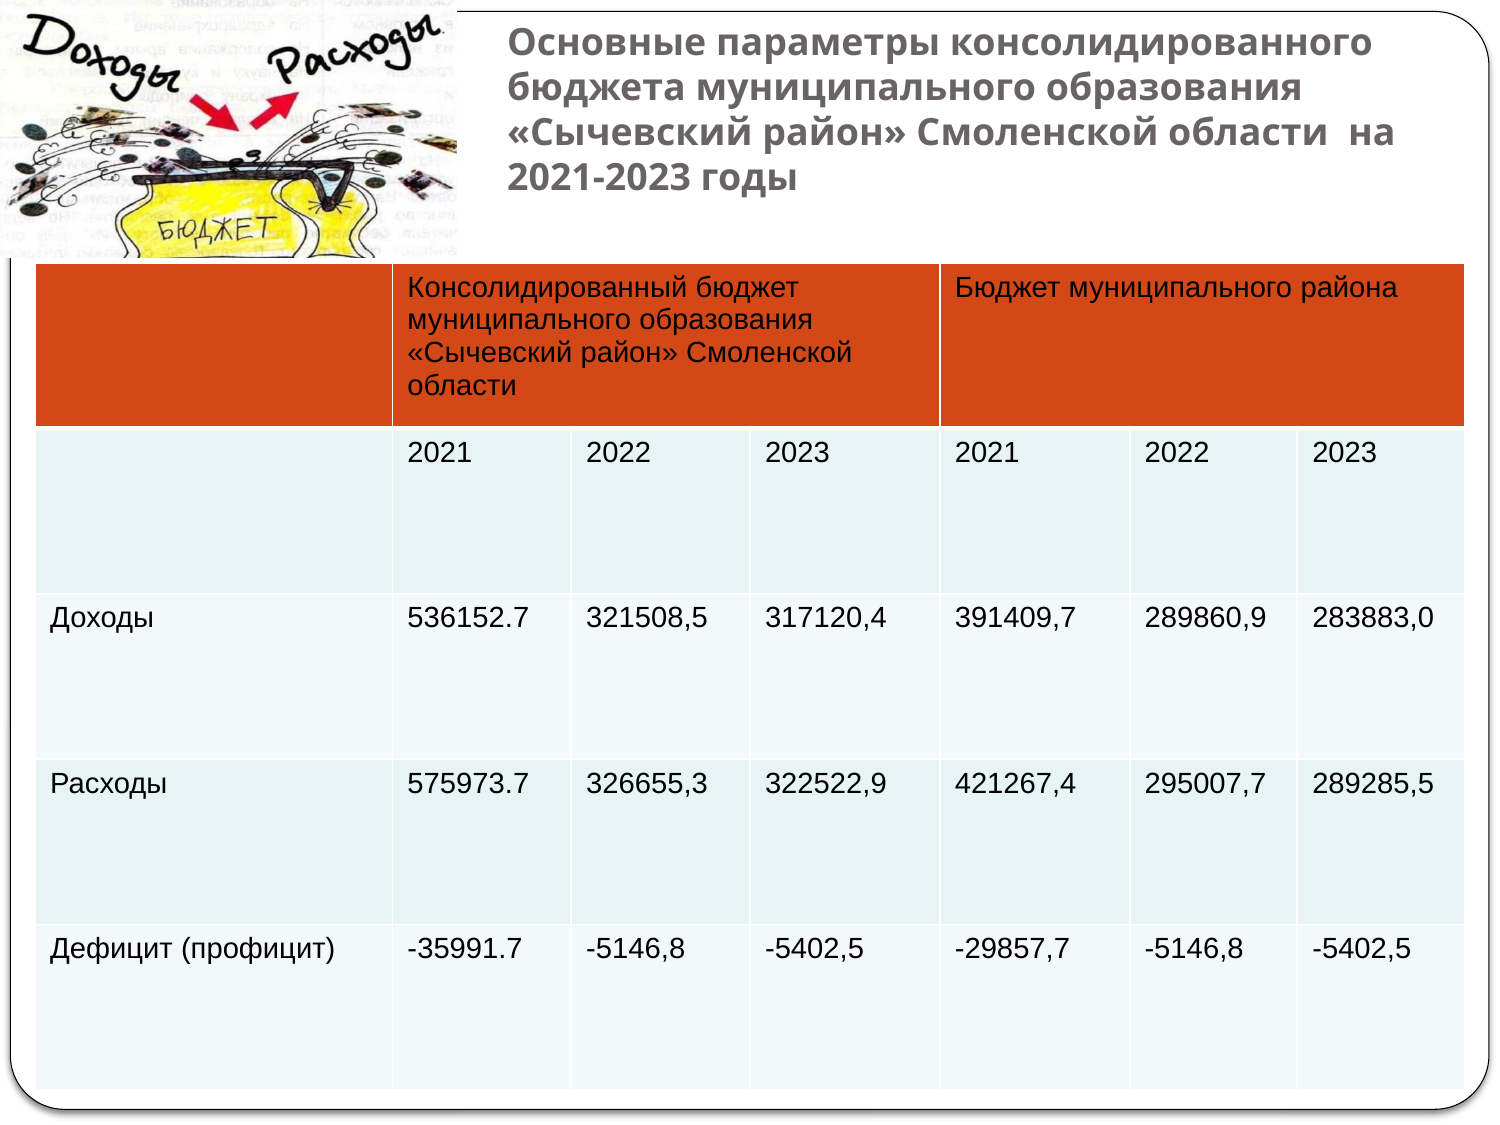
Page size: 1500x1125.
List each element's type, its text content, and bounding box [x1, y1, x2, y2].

table_cell -35991.7 [393, 925, 570, 1089]
table_cell 2021 [393, 431, 570, 593]
table_cell Расходы [36, 760, 392, 924]
table_cell 295007,7 [1131, 760, 1296, 924]
table_cell 421267,4 [941, 760, 1129, 924]
table_cell 283883,0 [1298, 595, 1464, 758]
table_cell Дефицит (профицит) [36, 925, 392, 1089]
table_cell 326655,3 [572, 760, 749, 924]
table_header Бюджет муниципального района [941, 264, 1464, 426]
table_cell Доходы [36, 595, 392, 758]
table_cell 2022 [572, 431, 749, 593]
table_cell -5402,5 [1298, 925, 1464, 1089]
table_cell 575973.7 [393, 760, 570, 924]
table_cell 322522,9 [751, 760, 939, 924]
table_header Консолидированный бюджет муниципального образования «Сычевский район» Смоленской области [393, 264, 939, 426]
table_cell -5146,8 [1131, 925, 1296, 1089]
table_header [36, 267, 392, 426]
table_cell 289285,5 [1298, 760, 1464, 924]
table_cell -5146,8 [572, 925, 749, 1089]
table_cell 391409,7 [941, 595, 1129, 758]
table_cell 321508,5 [572, 595, 749, 758]
table_cell 2023 [1298, 431, 1464, 593]
table_cell 289860,9 [1131, 595, 1296, 758]
table_cell 2021 [941, 431, 1129, 593]
picture [0, 0, 458, 258]
table_cell -29857,7 [941, 925, 1129, 1089]
table_cell -5402,5 [751, 925, 939, 1089]
table_cell [36, 431, 392, 593]
table_cell 2022 [1131, 431, 1296, 593]
table_cell 536152.7 [393, 595, 570, 758]
table_cell 317120,4 [751, 595, 939, 758]
table_cell 2023 [751, 431, 939, 593]
title Основные параметры консолидированного бюджета муниципального образования «Сычевский район» Смоленской области на 2021-2023 годы [491, 0, 1477, 259]
